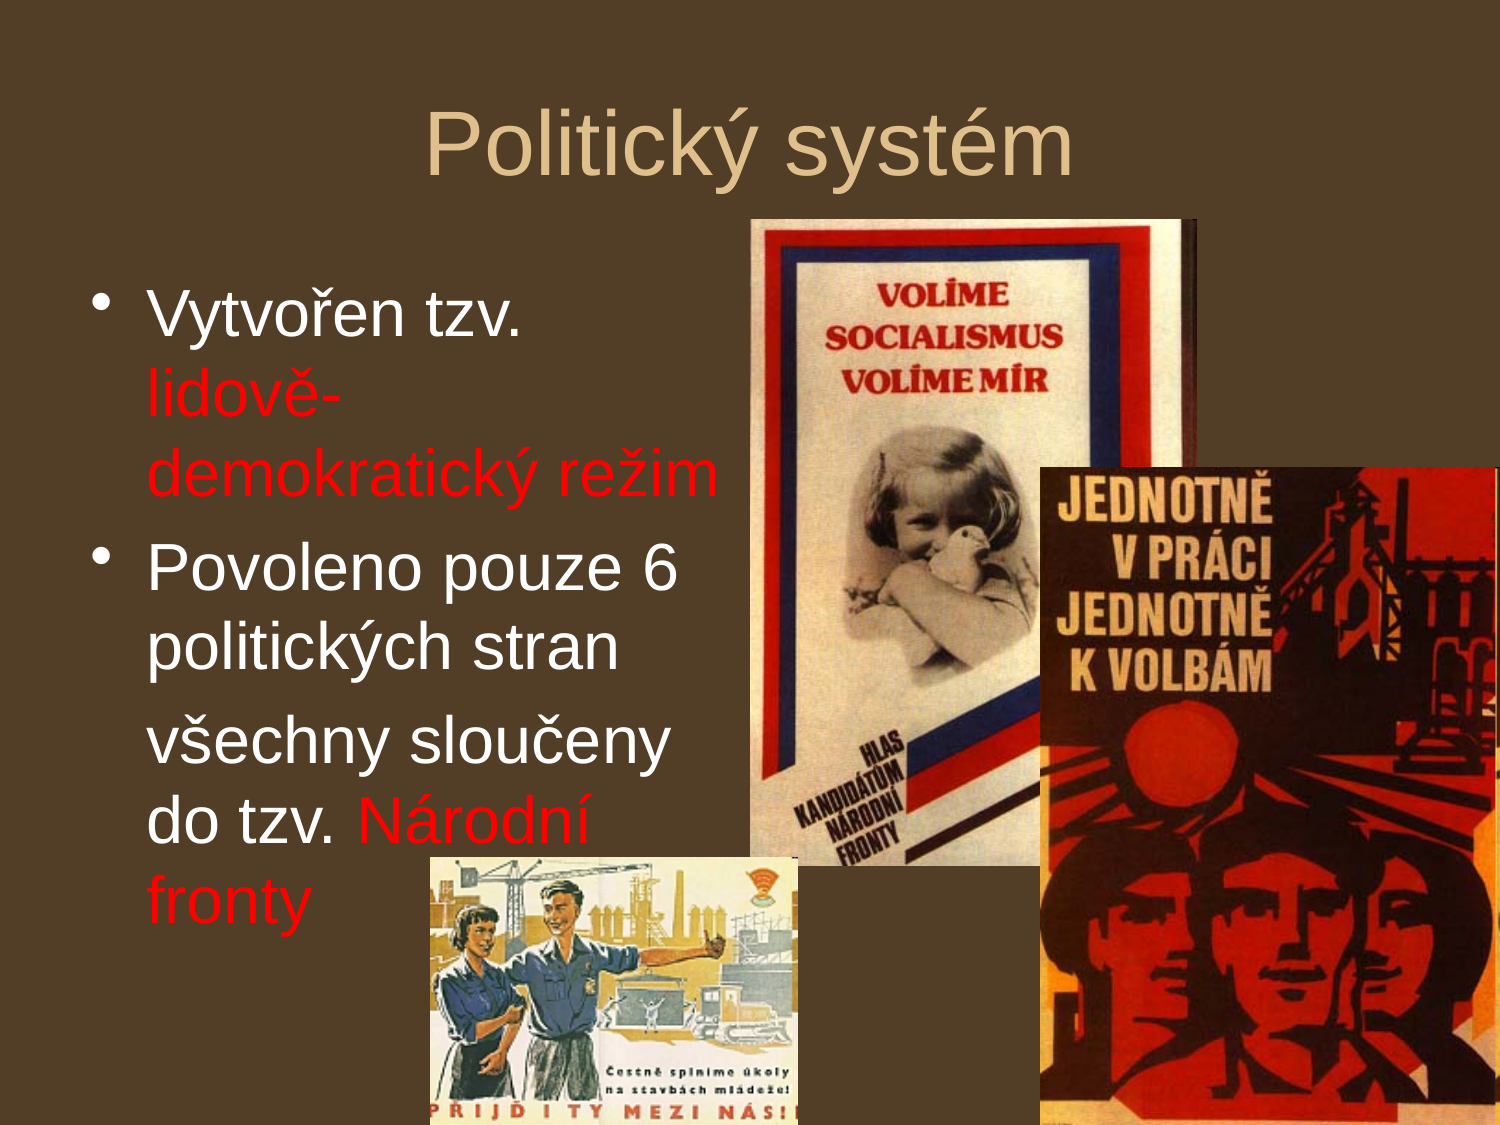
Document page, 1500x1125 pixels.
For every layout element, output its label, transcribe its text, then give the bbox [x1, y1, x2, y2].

picture [430, 219, 1500, 1125]
title Politický systém [75, 45, 1425, 233]
list Vytvořen tzv. lidově-demokratický režim Povoleno pouze 6 politických stran všechny sloučeny do tzv. Národní fronty [75, 262, 739, 1005]
